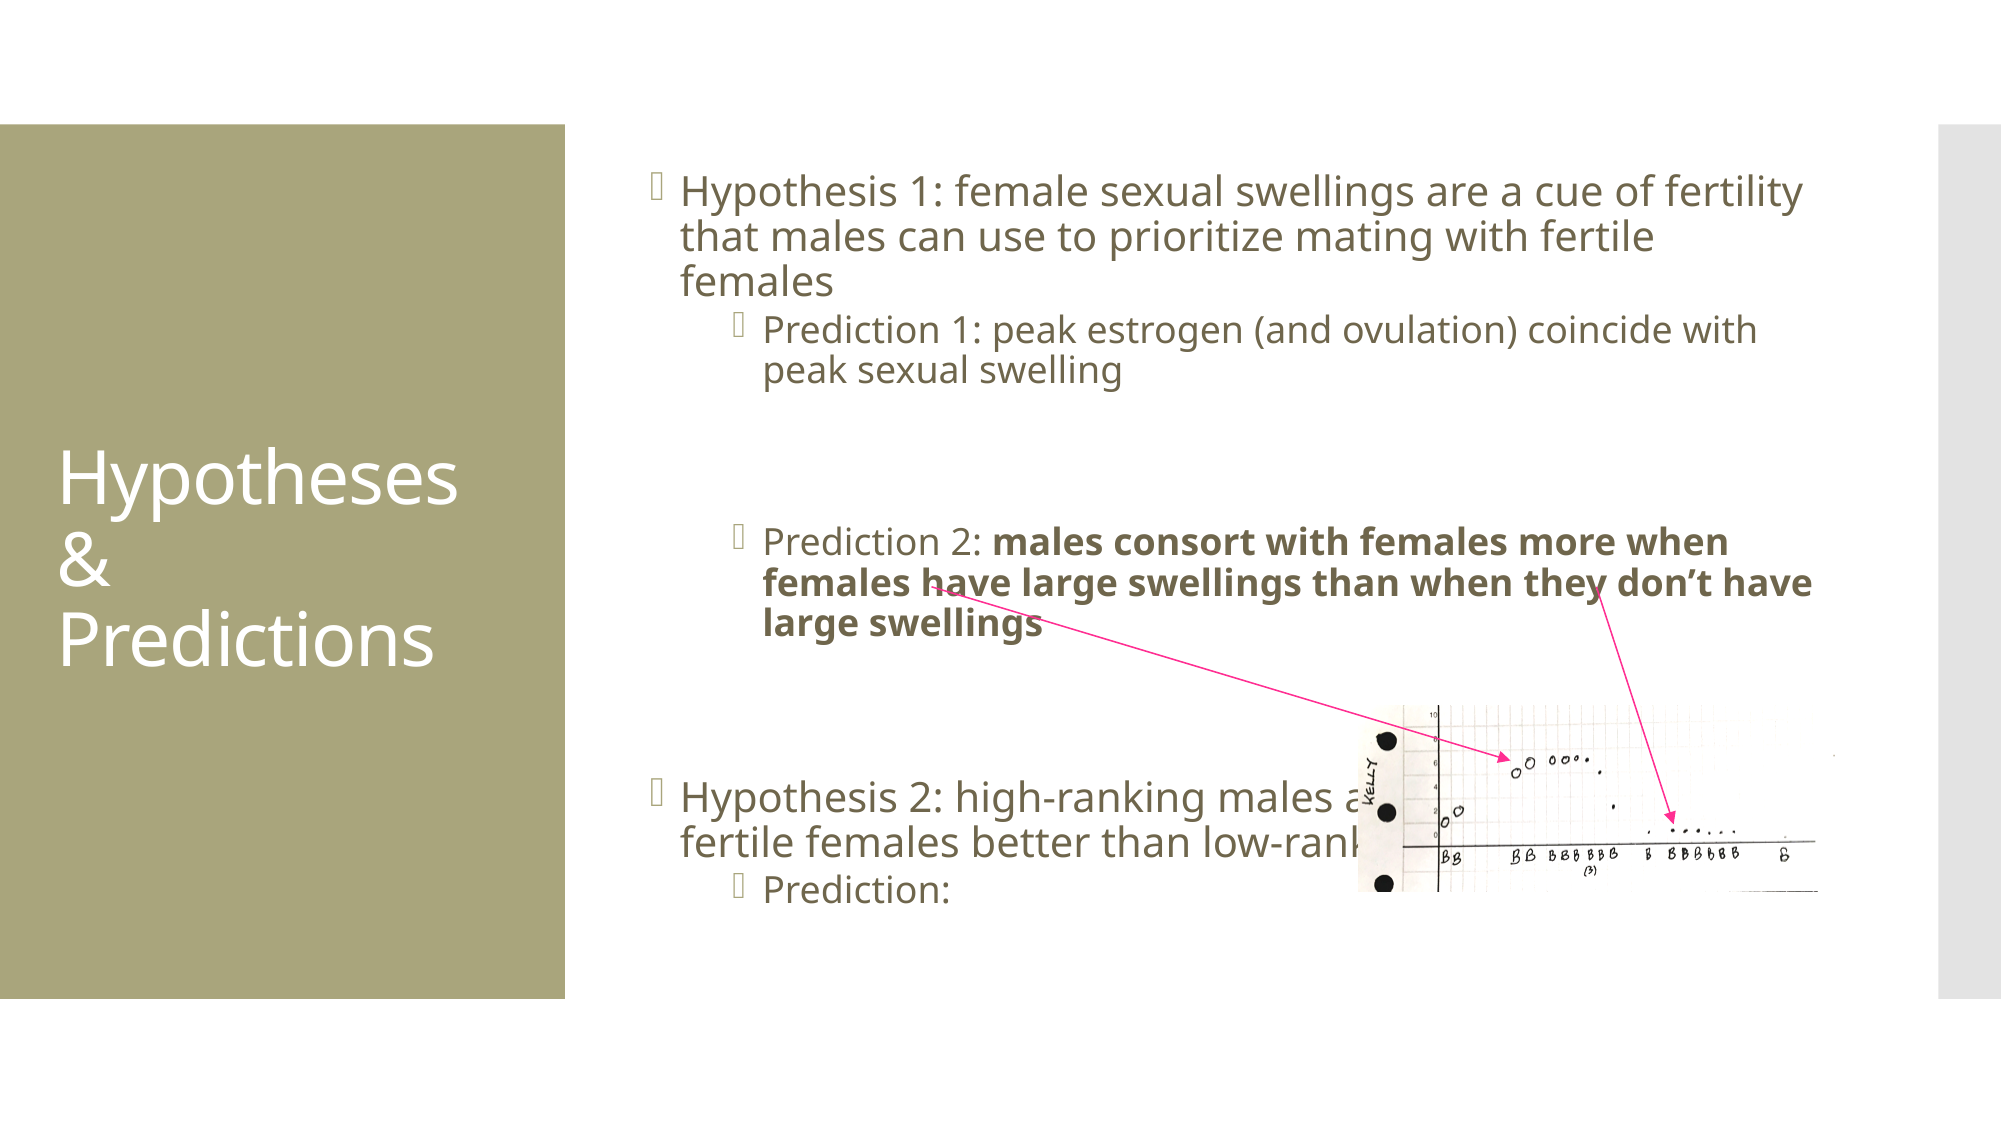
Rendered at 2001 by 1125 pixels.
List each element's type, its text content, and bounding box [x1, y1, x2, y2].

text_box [931, 586, 1511, 761]
picture [1357, 705, 1835, 892]
title Hypotheses & Predictions [41, 184, 525, 940]
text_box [1596, 586, 1674, 825]
list Hypothesis 1: female sexual swellings are a cue of fertility that males can use to prioritize mating with fertile females Prediction 1: peak estrogen (and ovulation) coincide with peak sexual swelling Prediction 2: males consort with females more when females have large swellings than when they don’t have large swellings Hypothesis 2: high-ranking males are able to monopolize fertile females better than low-ranking males Prediction: during ovulation, high-ranking males will consort with females more than low-ranking males [634, 141, 1835, 982]
